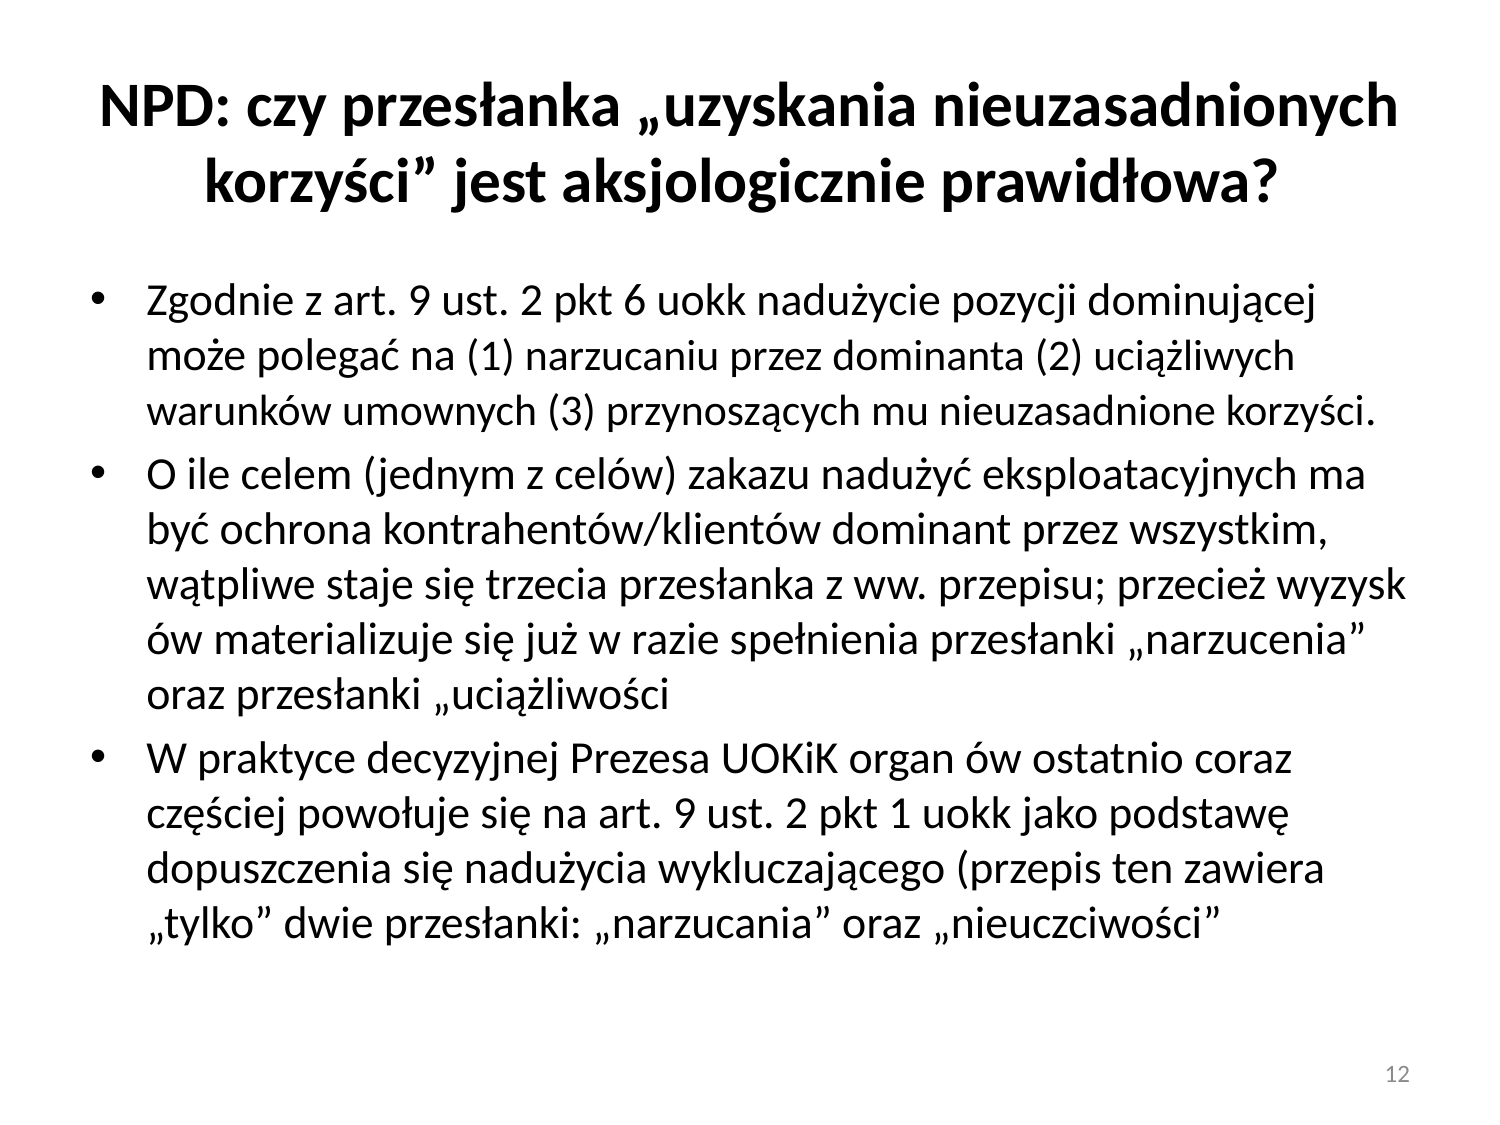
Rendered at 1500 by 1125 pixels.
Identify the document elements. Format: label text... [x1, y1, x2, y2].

list Zgodnie z art. 9 ust. 2 pkt 6 uokk nadużycie pozycji dominującej może polegać na (1) narzucaniu przez dominanta (2) uciążliwych warunków umownych (3) przynoszących mu nieuzasadnione korzyści. O ile celem (jednym z celów) zakazu nadużyć eksploatacyjnych ma być ochrona kontrahentów/klientów dominant przez wszystkim, wątpliwe staje się trzecia przesłanka z ww. przepisu; przecież wyzysk ów materializuje się już w razie spełnienia przesłanki „narzucenia” oraz przesłanki „uciążliwości W praktyce decyzyjnej Prezesa UOKiK organ ów ostatnio coraz częściej powołuje się na art. 9 ust. 2 pkt 1 uokk jako podstawę dopuszczenia się nadużycia wykluczającego (przepis ten zawiera „tylko” dwie przesłanki: „narzucania” oraz „nieuczciwości” [75, 262, 1425, 1005]
title NPD: czy przesłanka „uzyskania nieuzasadnionych korzyści” jest aksjologicznie prawidłowa? [75, 45, 1425, 233]
slide_number 12 [1074, 1042, 1425, 1103]
